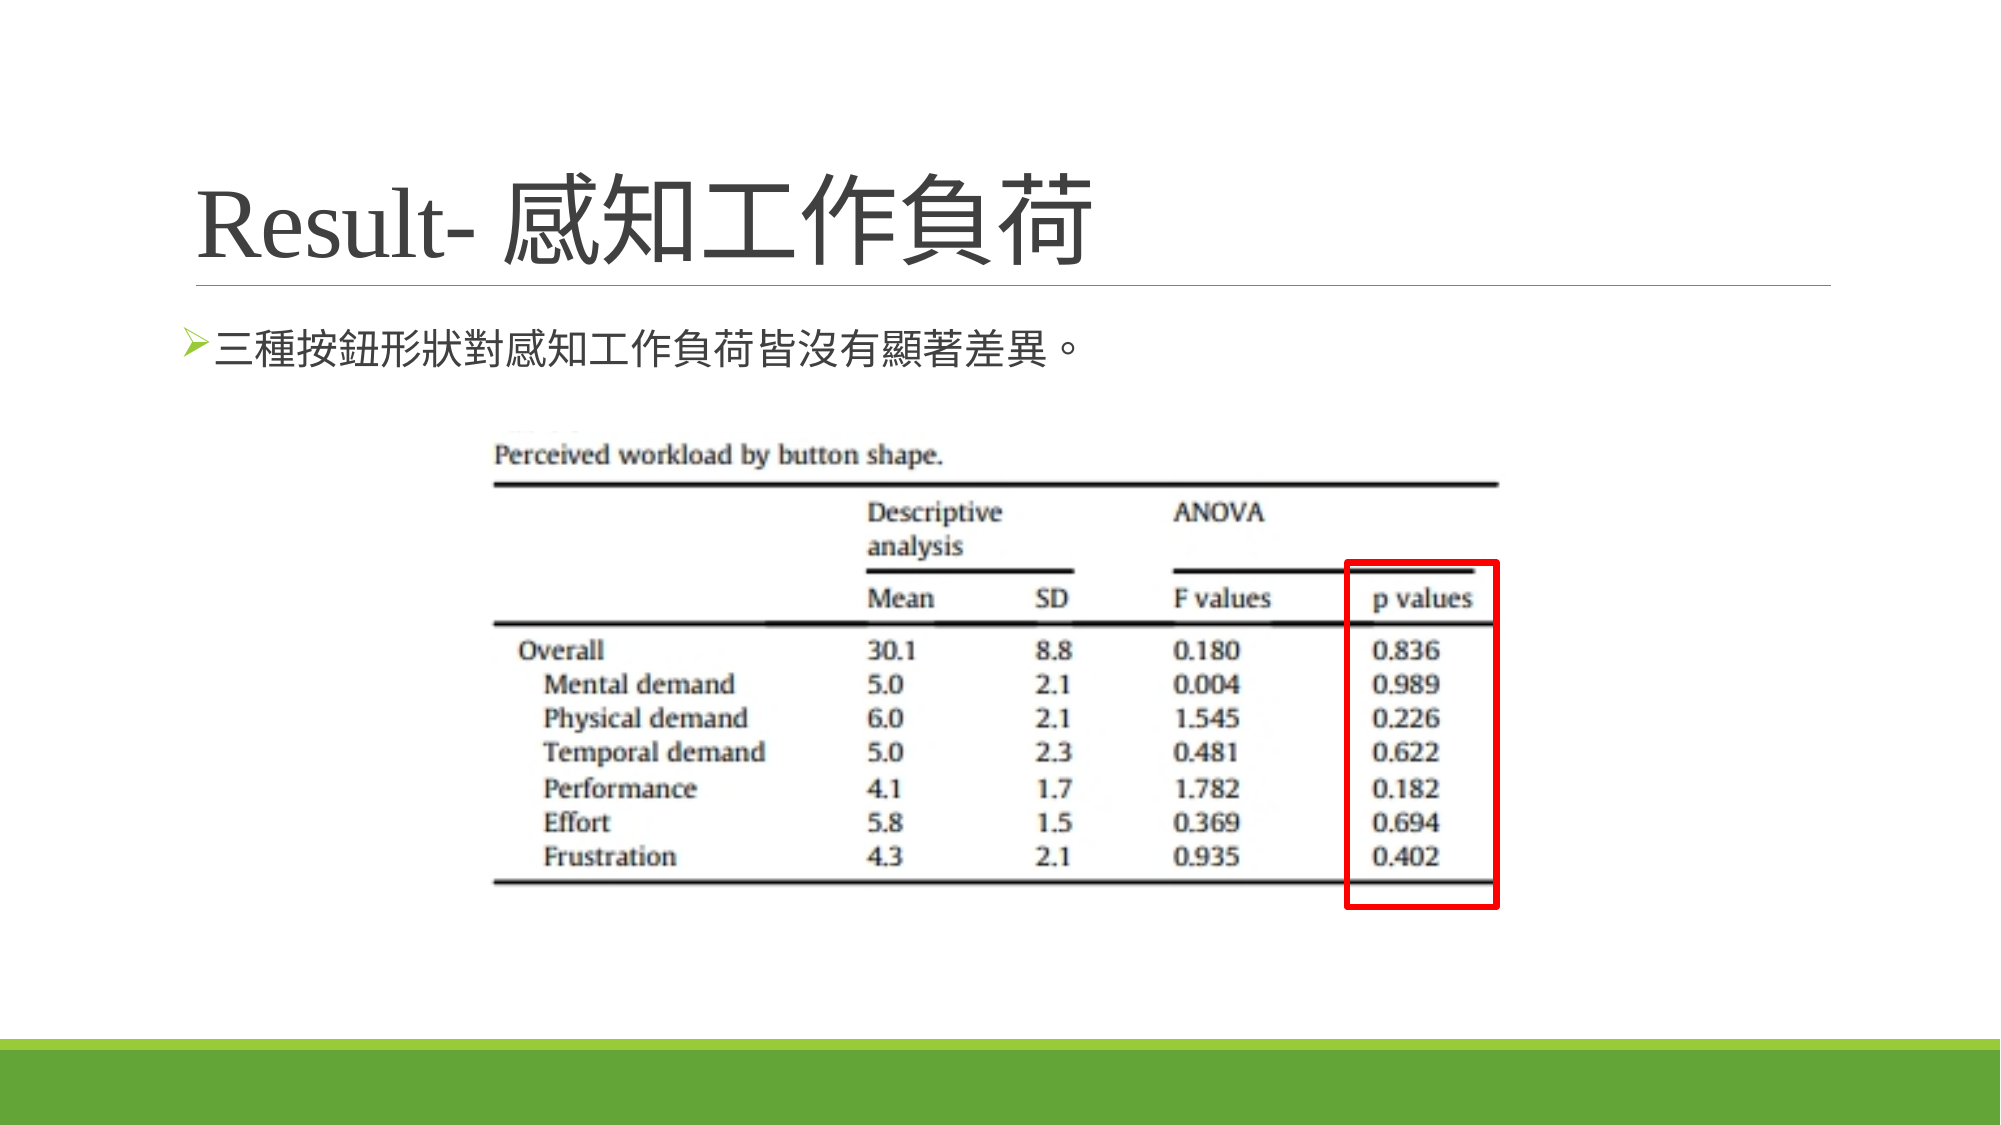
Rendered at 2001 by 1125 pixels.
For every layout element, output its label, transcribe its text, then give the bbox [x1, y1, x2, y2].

title Result-感知工作負荷 [180, 47, 1830, 285]
text_box [1346, 897, 1498, 908]
list 三種按鈕形狀對感知工作負荷皆沒有顯著差異。 [180, 302, 1830, 963]
picture [486, 430, 1514, 890]
